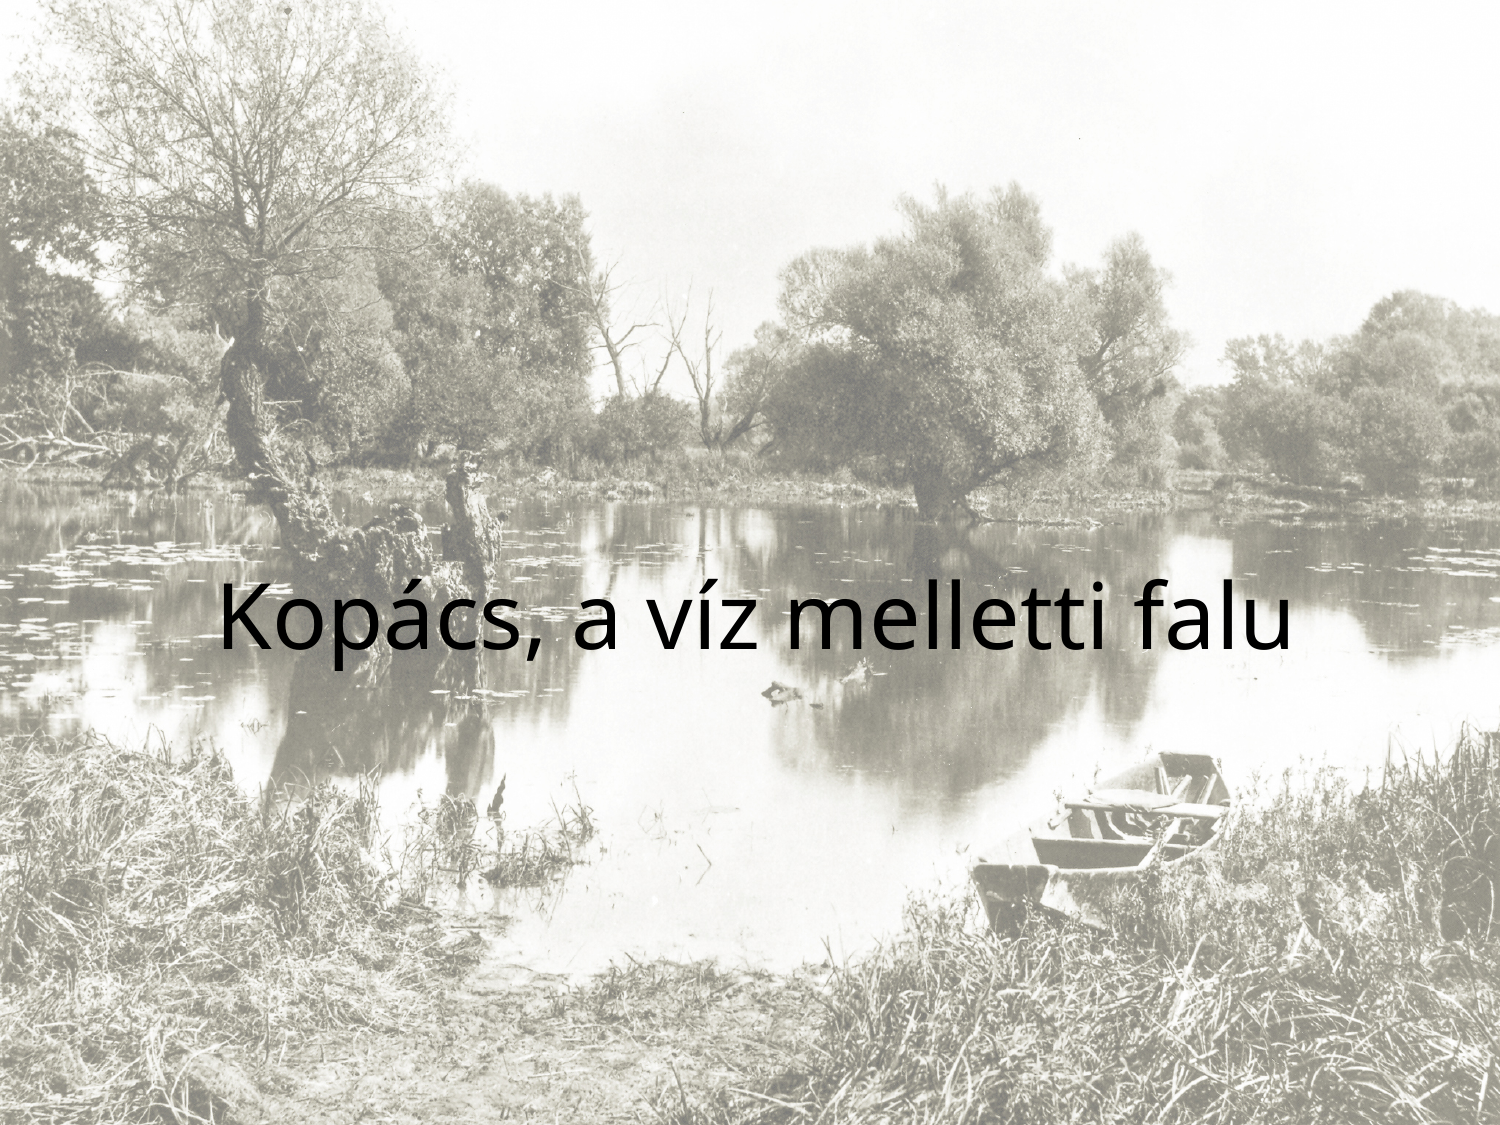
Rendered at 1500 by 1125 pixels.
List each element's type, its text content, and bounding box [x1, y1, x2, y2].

picture [0, 0, 1500, 1125]
text_box Kopács, a víz melletti falu [200, 550, 1313, 676]
